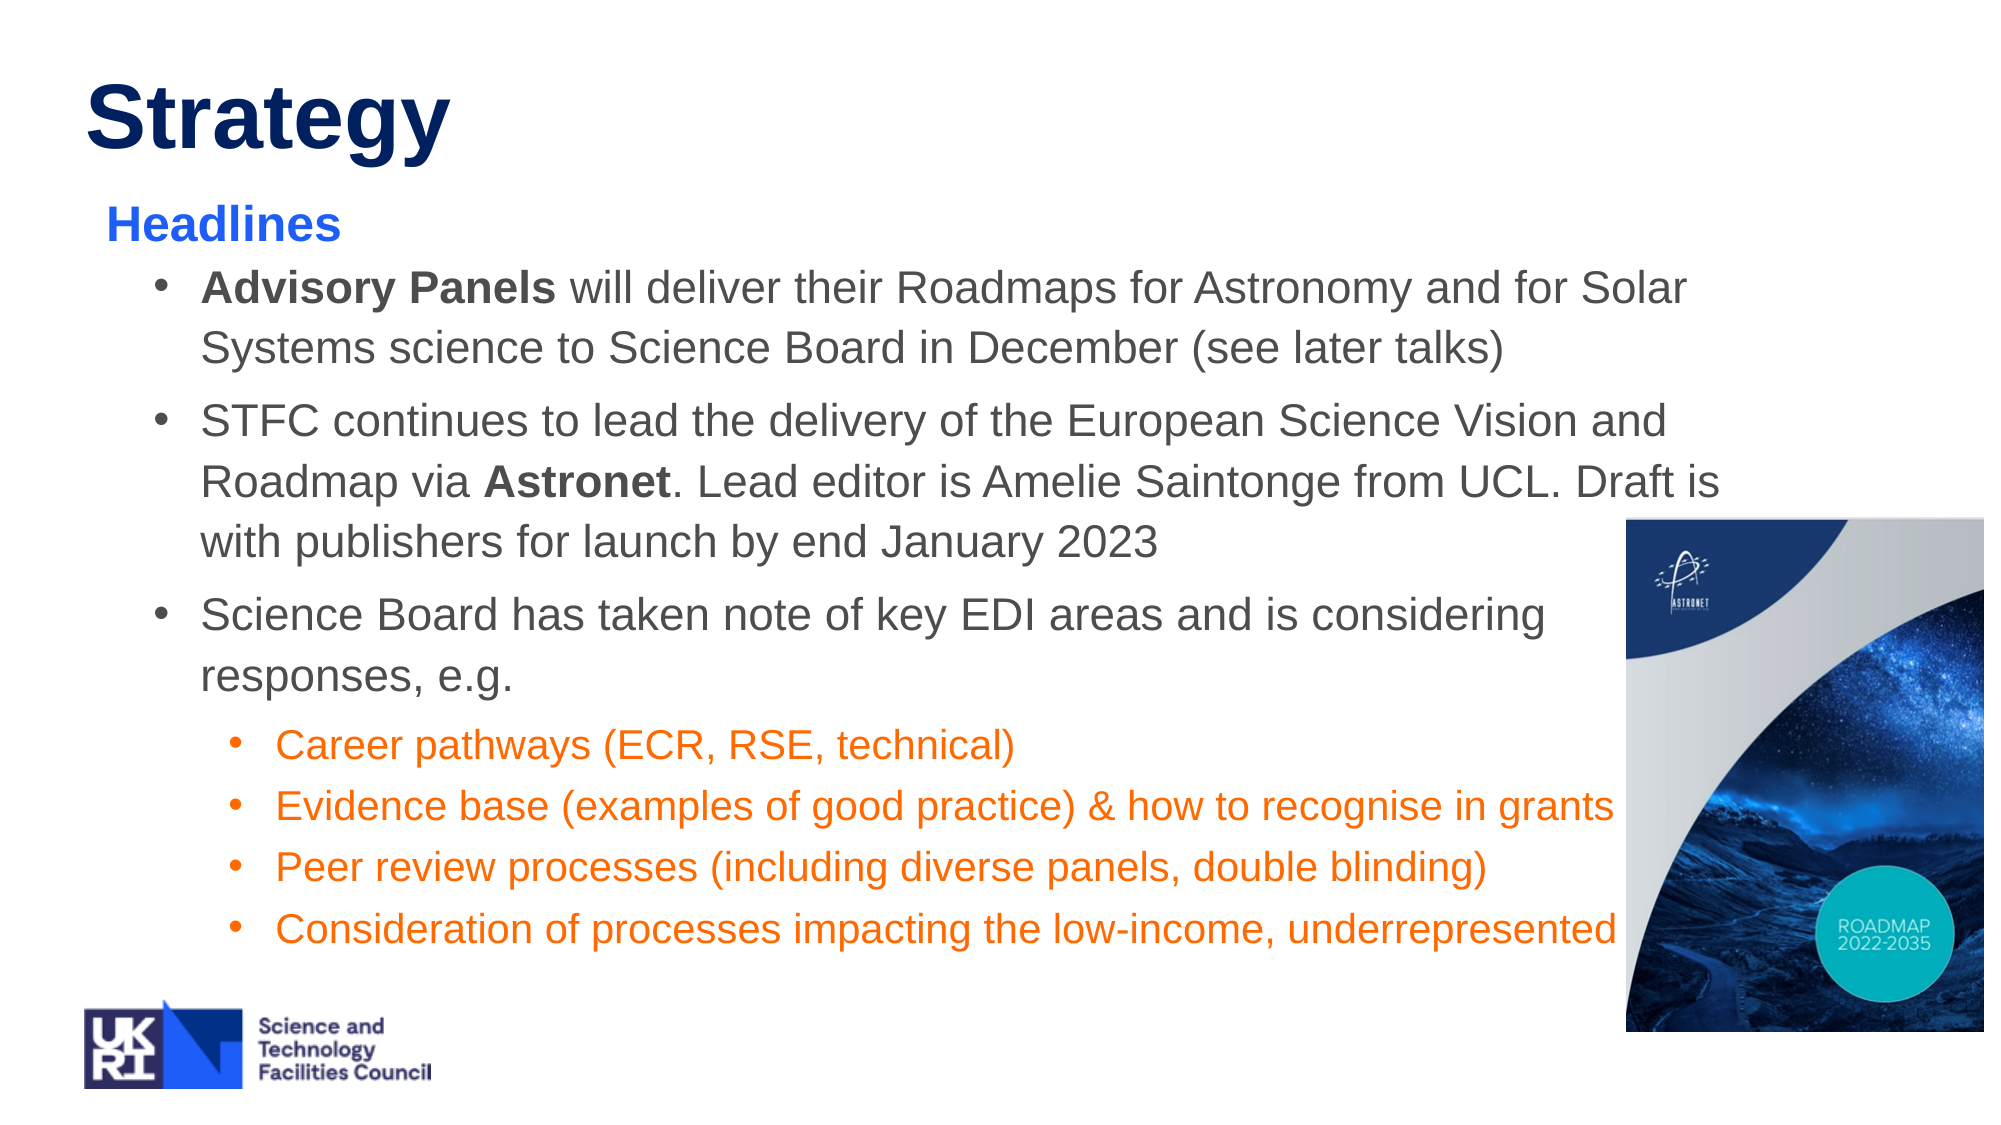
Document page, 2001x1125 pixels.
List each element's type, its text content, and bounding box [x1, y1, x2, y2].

picture [1626, 517, 1984, 1032]
text_box Strategy [70, 70, 2000, 174]
picture [84, 999, 90, 1089]
text_box Headlines Advisory Panels will deliver their Roadmaps for Astronomy and for Solar Systems science to Science Board in December (see later talks) STFC continues to lead the delivery of the European Science Vision and Roadmap via Astronet. Lead editor is Amelie Saintonge from UCL. Draft is with publishers for launch by end January 2023 Science Board has taken note of key EDI areas and is considering responses, e.g. Career pathways (ECR, RSE, technical) Evidence base (examples of good practice) & how to recognise in grants Peer review processes (including diverse panels, double blinding) Consideration of processes impacting the low-income, underrepresented [90, 178, 1828, 1125]
